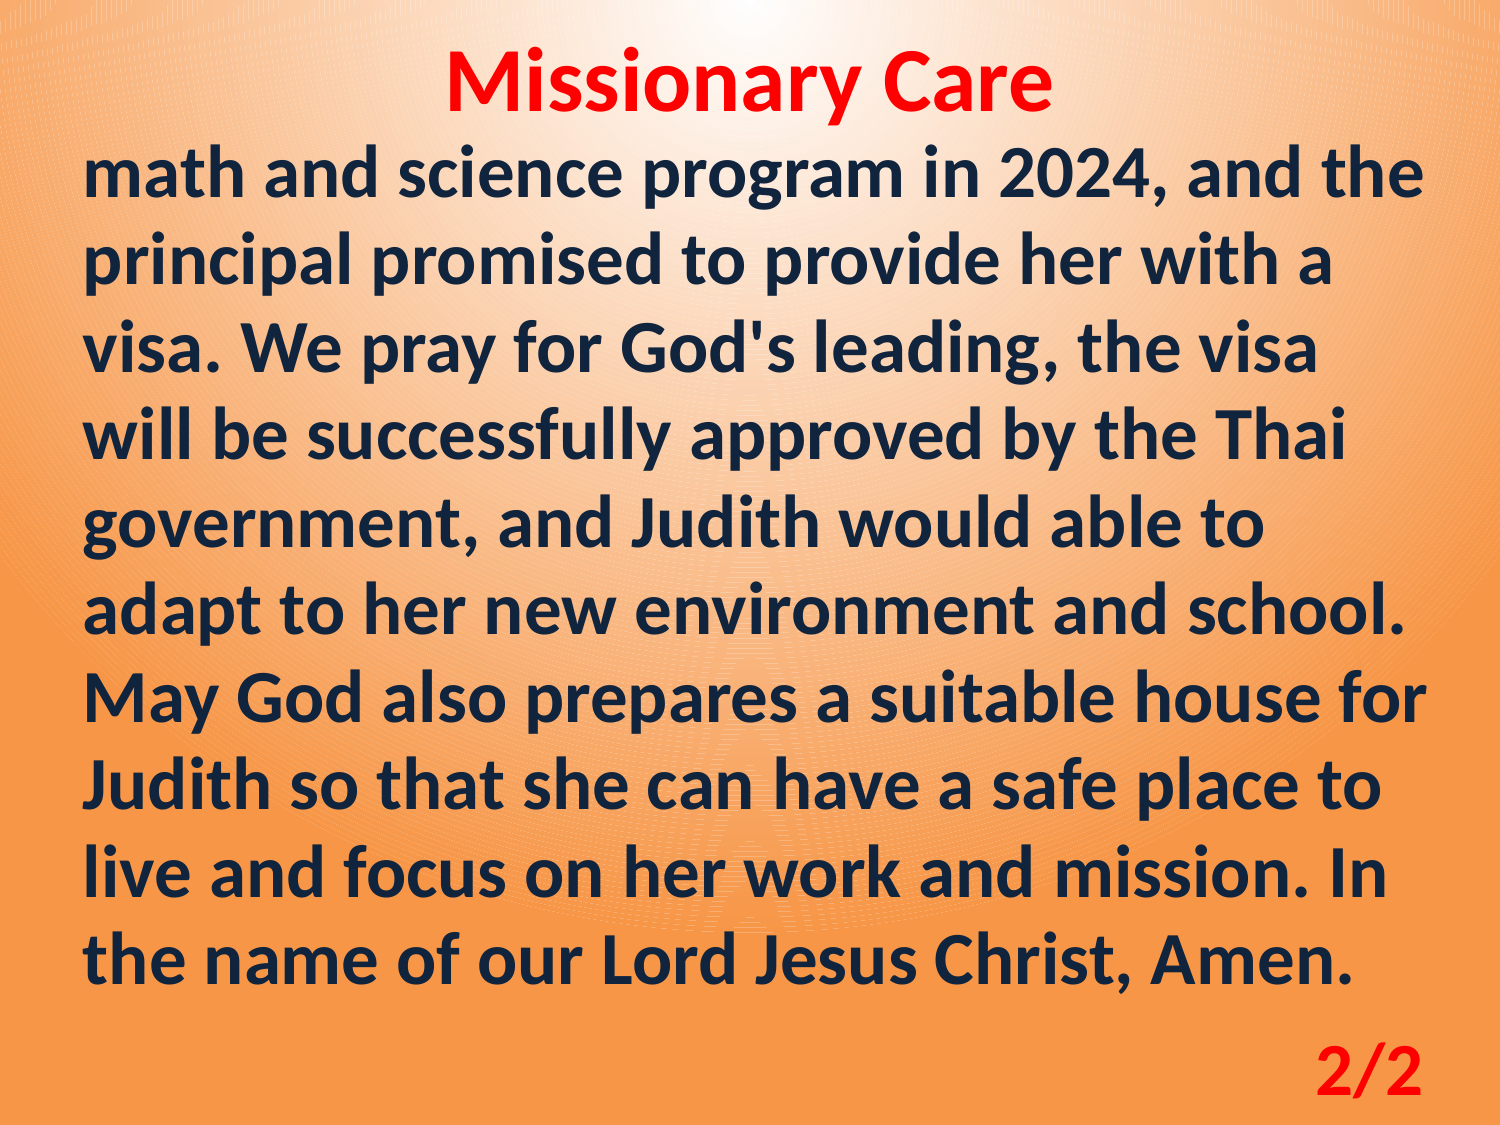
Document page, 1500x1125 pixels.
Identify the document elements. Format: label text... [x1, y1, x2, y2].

text_box Missionary Care [0, 34, 1500, 116]
list math and science program in 2024, and the principal promised to provide her with a visa. We pray for God's leading, the visa will be successfully approved by the Thai government, and Judith would able to adapt to her new environment and school. May God also prepares a suitable house for Judith so that she can have a safe place to live and focus on her work and mission. In the name of our Lord Jesus Christ, Amen. [67, 117, 1457, 1044]
text_box 2/2 [1300, 1012, 1474, 1118]
